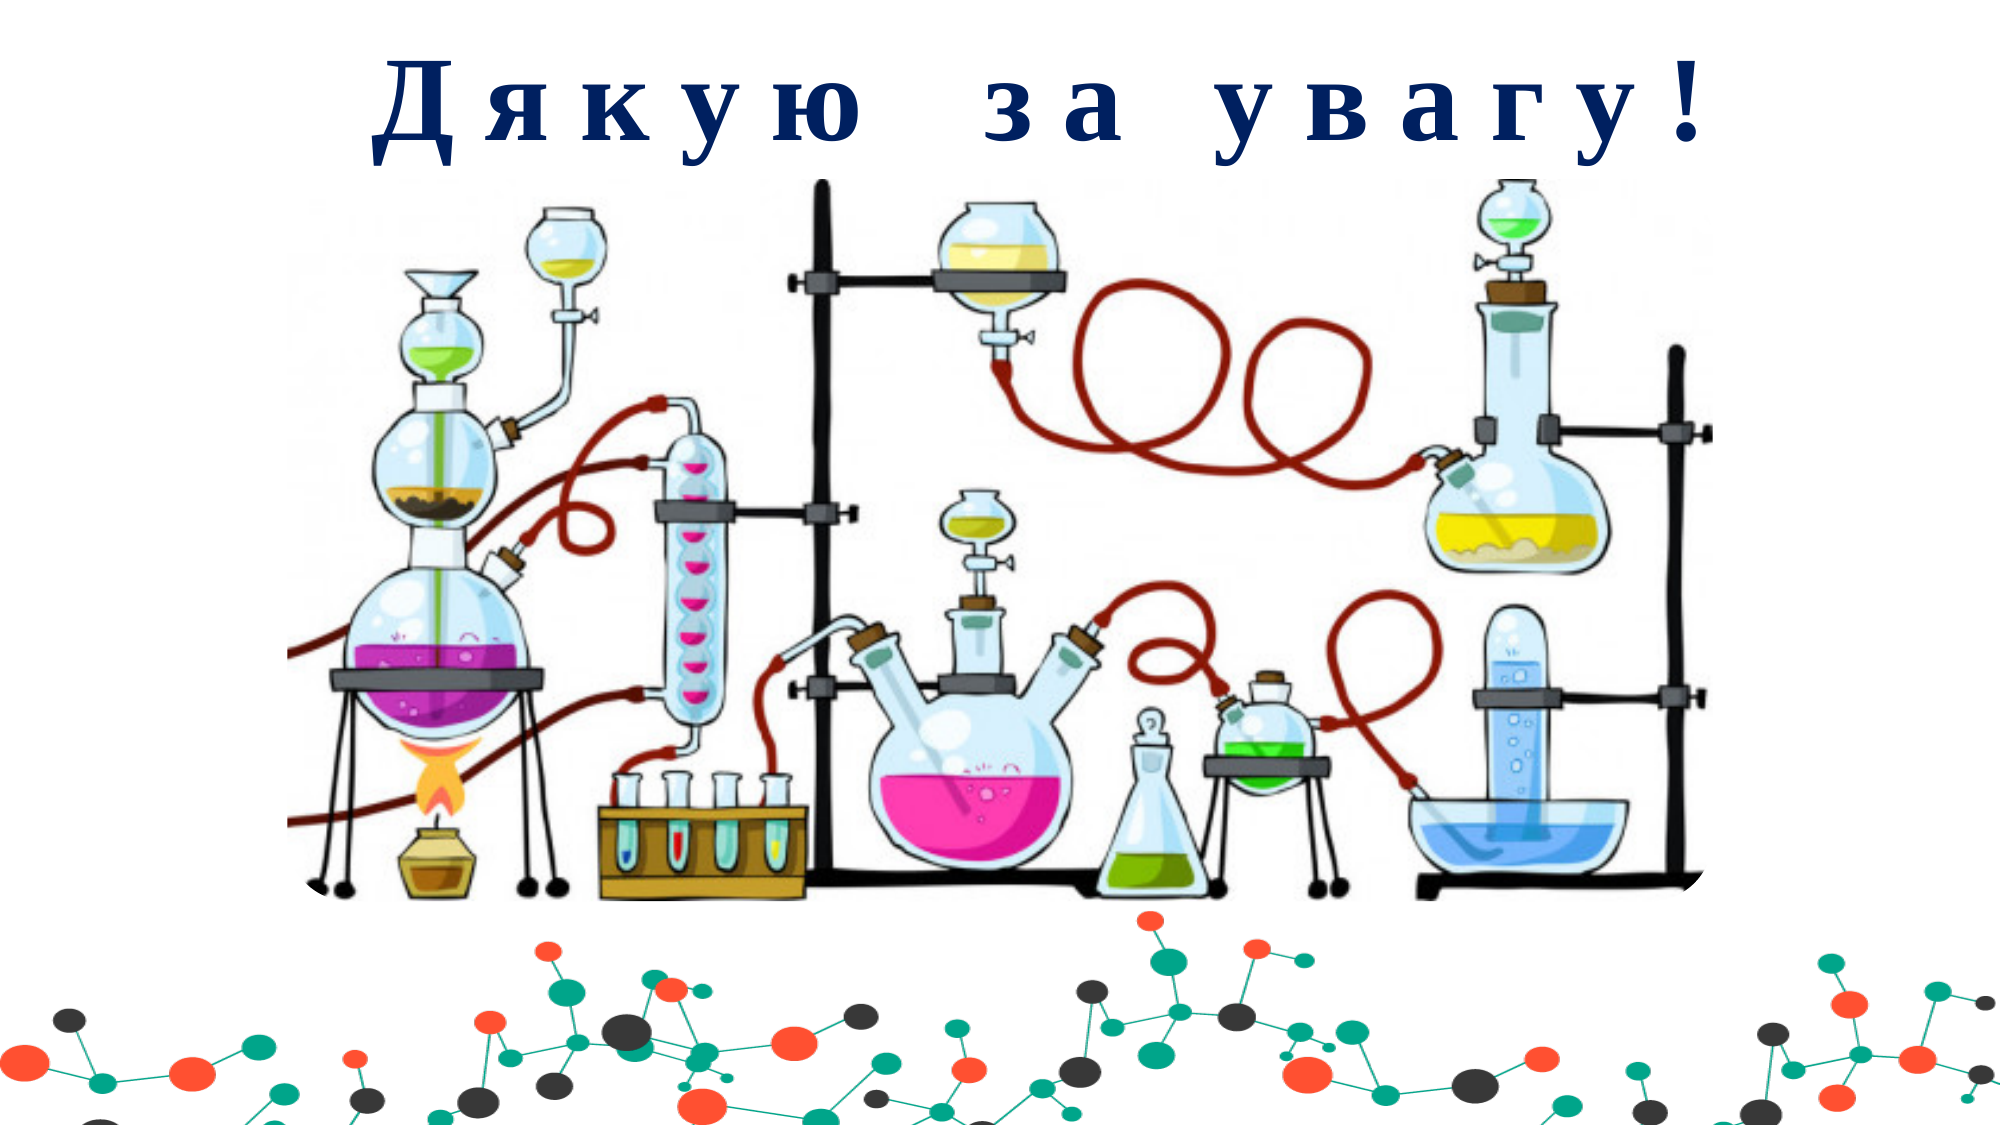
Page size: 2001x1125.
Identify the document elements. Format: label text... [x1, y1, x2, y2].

picture [0, 0, 2000, 1125]
text_box Д я к у ю з а у в а г у ! [357, 12, 1723, 173]
